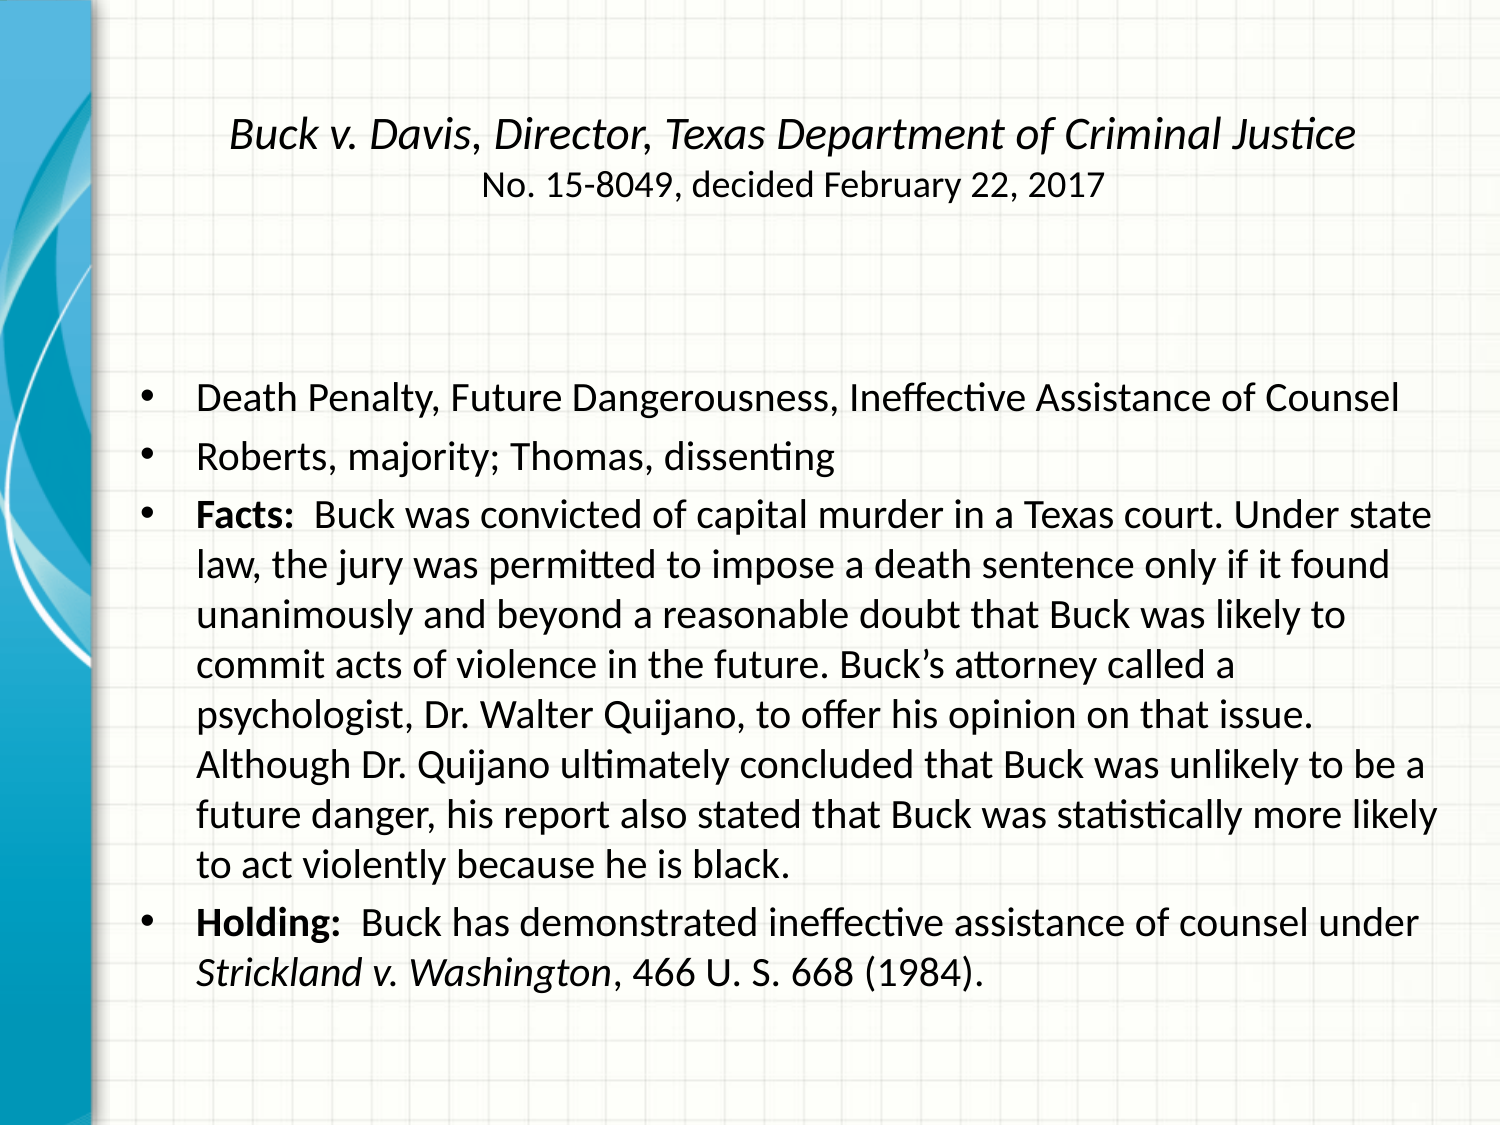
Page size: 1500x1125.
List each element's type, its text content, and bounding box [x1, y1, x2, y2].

picture [0, 0, 1500, 1125]
title Buck v. Davis, Director, Texas Department of Criminal Justice No. 15-8049, decided February 22, 2017 [87, 95, 1500, 213]
list Death Penalty, Future Dangerousness, Ineffective Assistance of Counsel Roberts, majority; Thomas, dissenting Facts: Buck was convicted of capital murder in a Texas court. Under state law, the jury was permitted to impose a death sentence only if it found unanimously and beyond a reasonable doubt that Buck was likely to commit acts of violence in the future. Buck’s attorney called a psychologist, Dr. Walter Quijano, to offer his opinion on that issue. Although Dr. Quijano ultimately concluded that Buck was unlikely to be a future danger, his report also stated that Buck was statistically more likely to act violently because he is black. Holding: Buck has demonstrated ineffective assistance of counsel under Strickland v. Washington, 466 U. S. 668 (1984). [125, 362, 1475, 1125]
